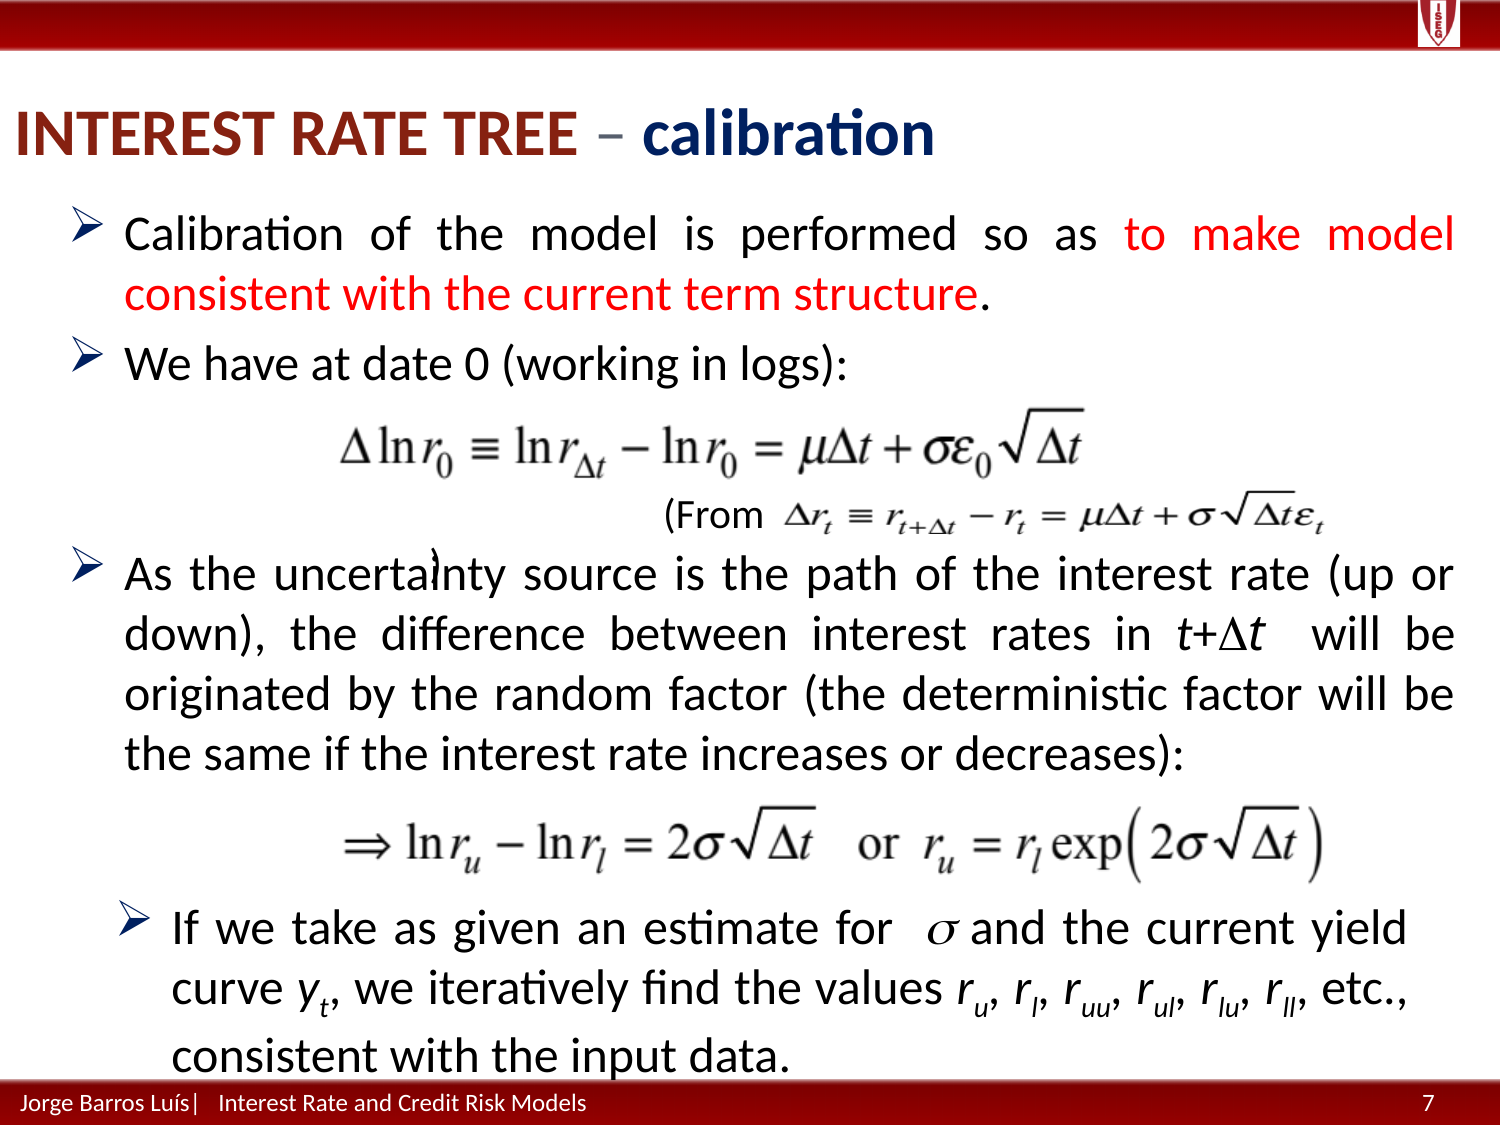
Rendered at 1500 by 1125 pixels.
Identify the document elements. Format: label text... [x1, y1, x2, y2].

picture [1417, 0, 1461, 47]
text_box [781, 488, 1327, 535]
text_box (From ) [348, 479, 1357, 558]
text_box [340, 801, 1323, 888]
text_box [336, 404, 1087, 480]
text_box If we take as given an estimate for s and the current yield curve yt, we iteratively find the values ru, rl, ruu, rul, rlu, rll, etc., consistent with the input data. [100, 887, 1424, 1065]
text_box Calibration of the model is performed so as to make model consistent with the current term structure. We have at date 0 (working in logs): As the uncertainty source is the path of the interest rate (up or down), the difference between interest rates in t+Dt will be originated by the random factor (the deterministic factor will be the same if the interest rate increases or decreases): [53, 193, 1471, 787]
title Interest Rate Tree – calibration [0, 0, 1276, 176]
